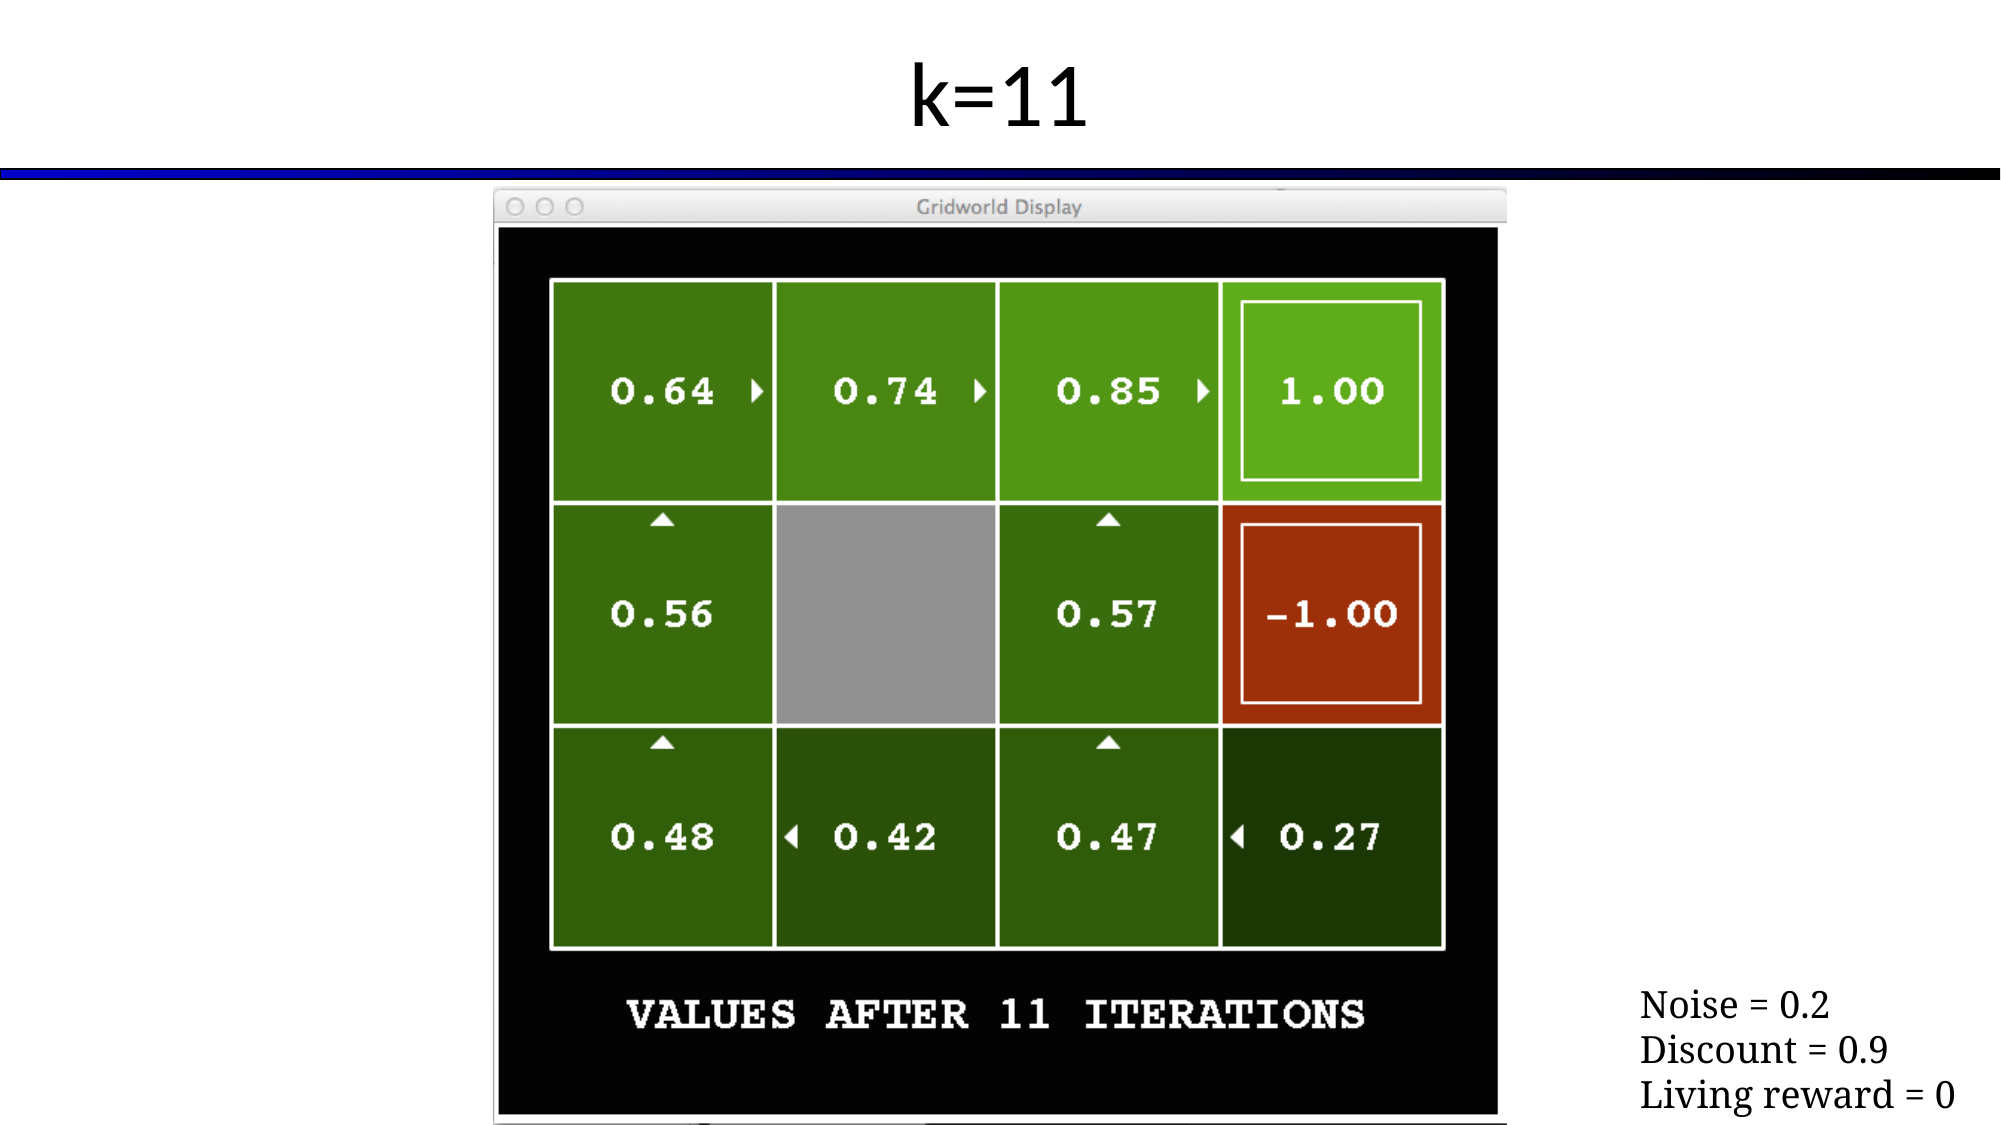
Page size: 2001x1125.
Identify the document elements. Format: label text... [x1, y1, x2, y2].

picture [493, 186, 1507, 1125]
title k=11 [0, 0, 2000, 184]
text_box Noise = 0.2 Discount = 0.9 Living reward = 0 [1624, 973, 2000, 1124]
